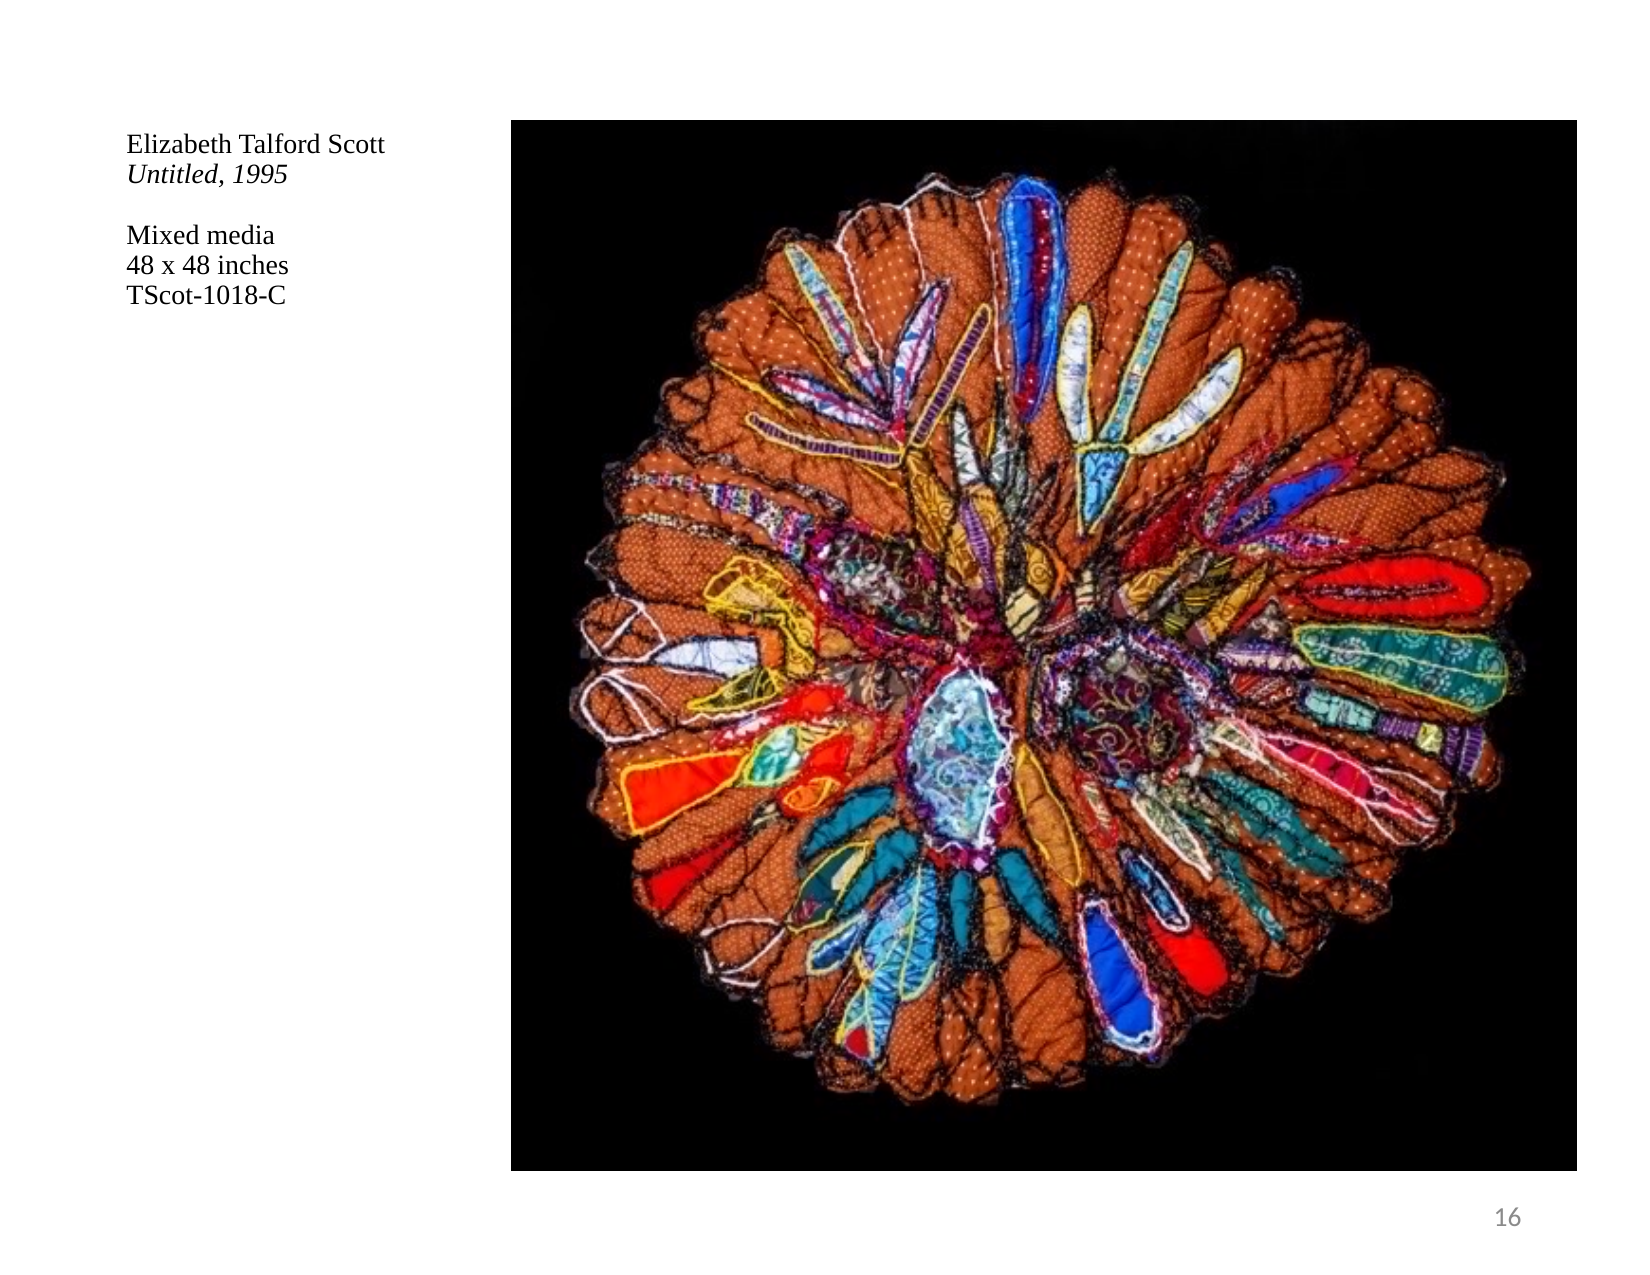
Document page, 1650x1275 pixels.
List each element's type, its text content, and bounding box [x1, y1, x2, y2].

picture [511, 120, 1577, 1275]
title Elizabeth Talford Scott Untitled, 1995 Mixed media 48 x 48 inches TScot-1018-C [111, 120, 511, 403]
